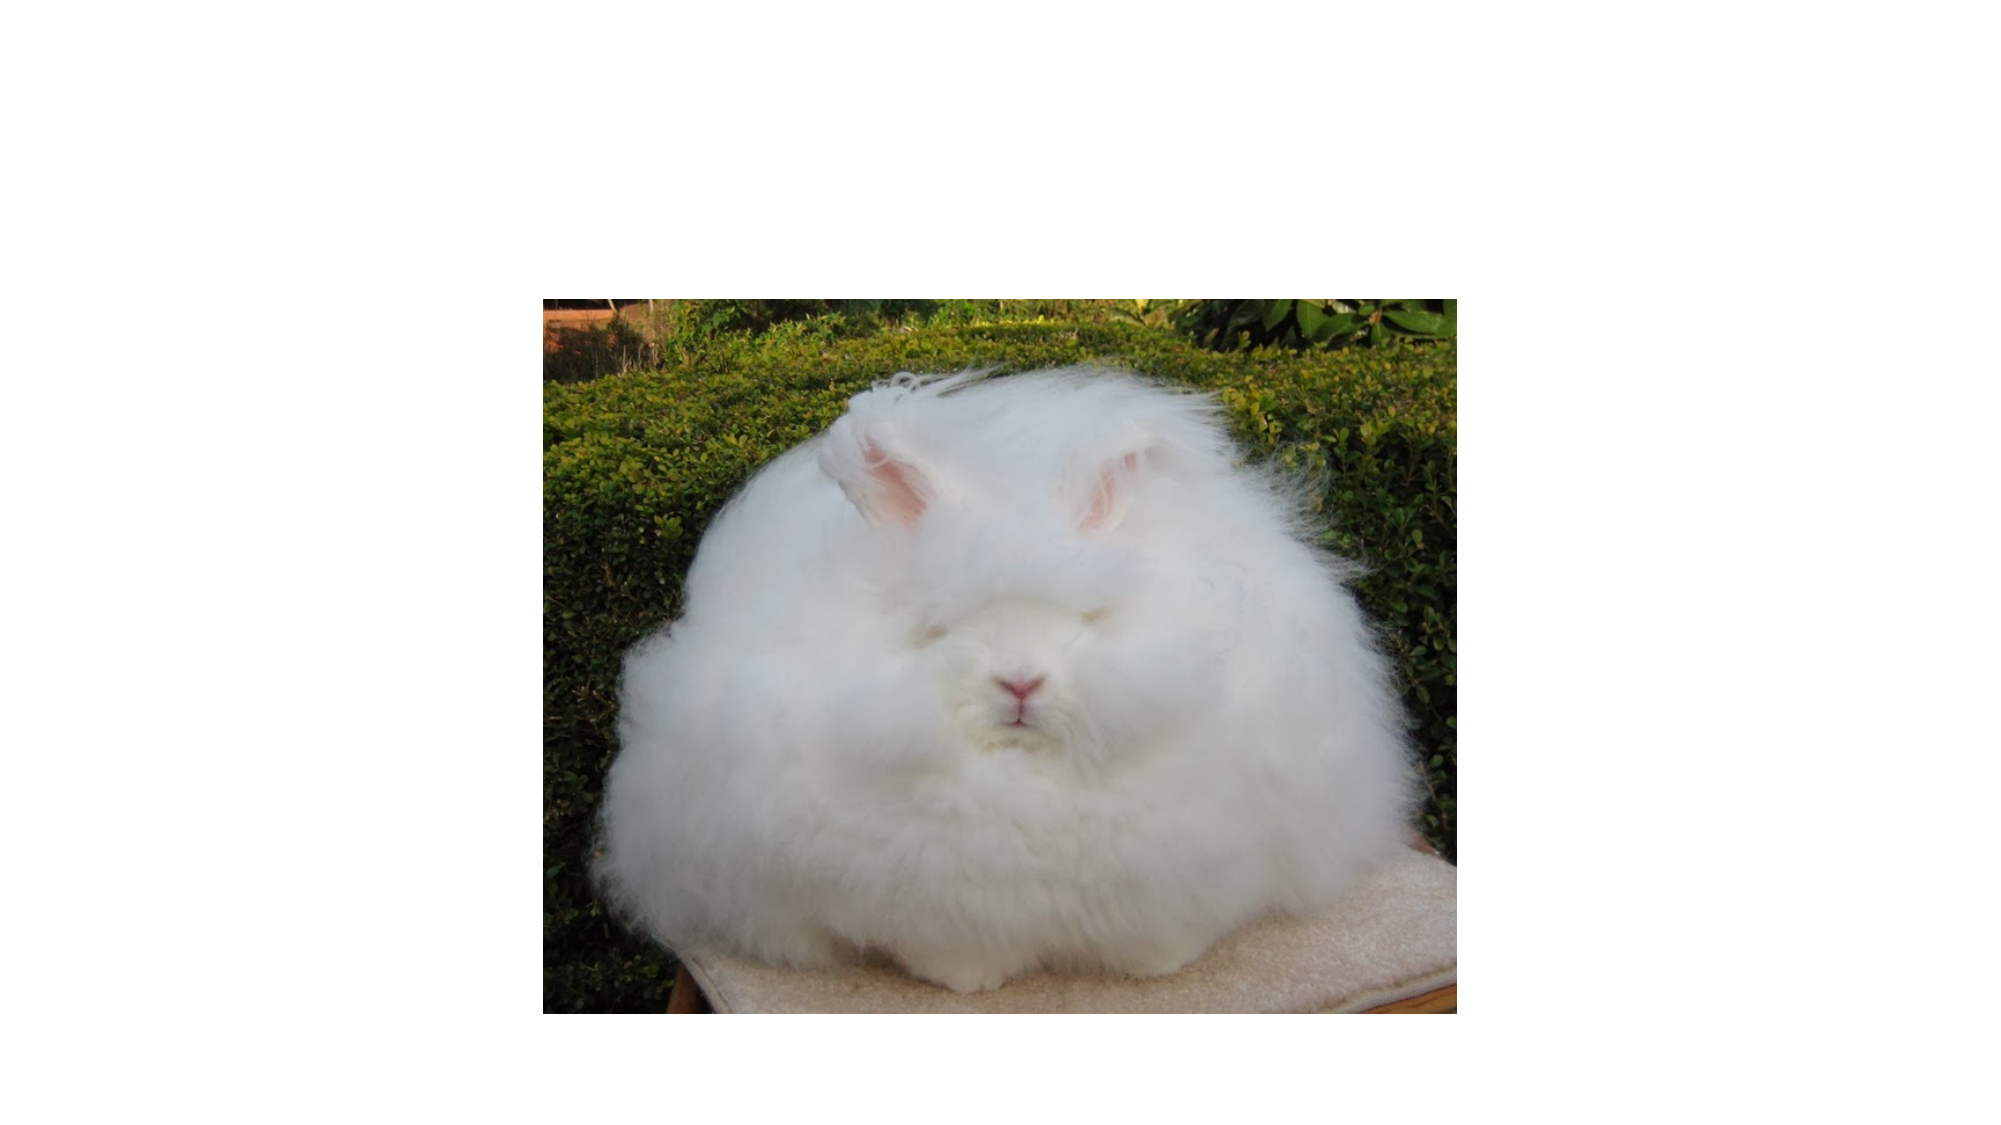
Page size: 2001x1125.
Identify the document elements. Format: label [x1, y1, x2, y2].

list [542, 299, 1457, 1014]
